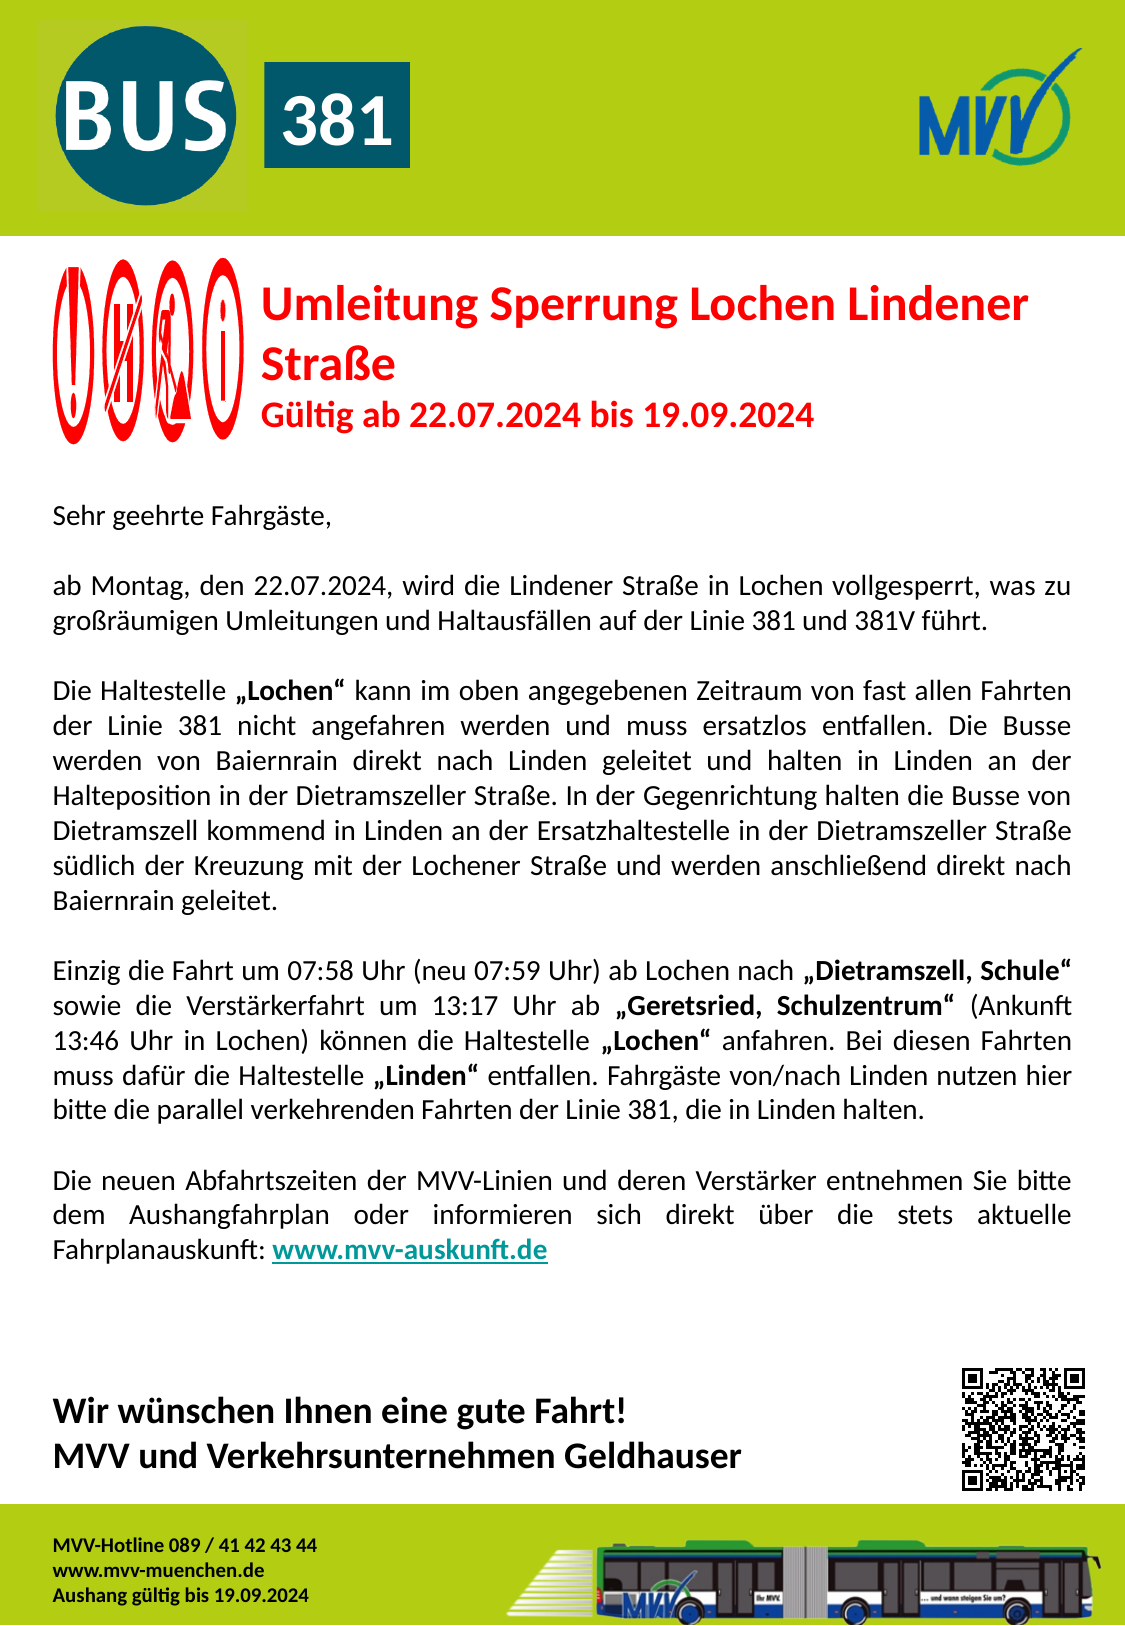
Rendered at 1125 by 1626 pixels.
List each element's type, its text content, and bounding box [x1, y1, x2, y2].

text_box Wir wünschen Ihnen eine gute Fahrt! MVV und Verkehrsunternehmen Geldhauser [38, 1378, 929, 1484]
picture [0, 1504, 1125, 1625]
picture [52, 256, 244, 445]
picture [949, 1356, 1097, 1503]
picture [0, 0, 1125, 237]
text_box Sehr geehrte Fahrgäste, ab Montag, den 22.07.2024, wird die Lindener Straße in Lochen vollgesperrt, was zu großräumigen Umleitungen und Haltausfällen auf der Linie 381 und 381V führt. Die Haltestelle „Lochen“ kann im oben angegebenen Zeitraum von fast allen Fahrten der Linie 381 nicht angefahren werden und muss ersatzlos entfallen. Die Busse werden von Baiernrain direkt nach Linden geleitet und halten in Linden an der Halteposition in der Dietramszeller Straße. In der Gegenrichtung halten die Busse von Dietramszell kommend in Linden an der Ersatzhaltestelle in der Dietramszeller Straße südlich der Kreuzung mit der Lochener Straße und werden anschließend direkt nach Baiernrain geleitet. Einzig die Fahrt um 07:58 Uhr (neu 07:59 Uhr) ab Lochen nach „Dietramszell, Schule“ sowie die Verstärkerfahrt um 13:17 Uhr ab „Geretsried, Schulzentrum“ (Ankunft 13:46 Uhr in Lochen) können die Haltestelle „Lochen“ anfahren. Bei diesen Fahrten muss dafür die Haltestelle „Linden“ entfallen. Fahrgäste von/nach Linden nutzen hier bitte die parallel verkehrenden Fahrten der Linie 381, die in Linden halten. Die neuen Abfahrtszeiten der MVV-Linien und deren Verstärker entnehmen Sie bitte dem Aushangfahrplan oder informieren sich direkt über die stets aktuelle Fahrplanauskunft: www.mvv-auskunft.de [37, 489, 1088, 1273]
text_box Umleitung Sperrung Lochen Lindener Straße Gültig ab 22.07.2024 bis 19.09.2024 [247, 262, 1125, 443]
